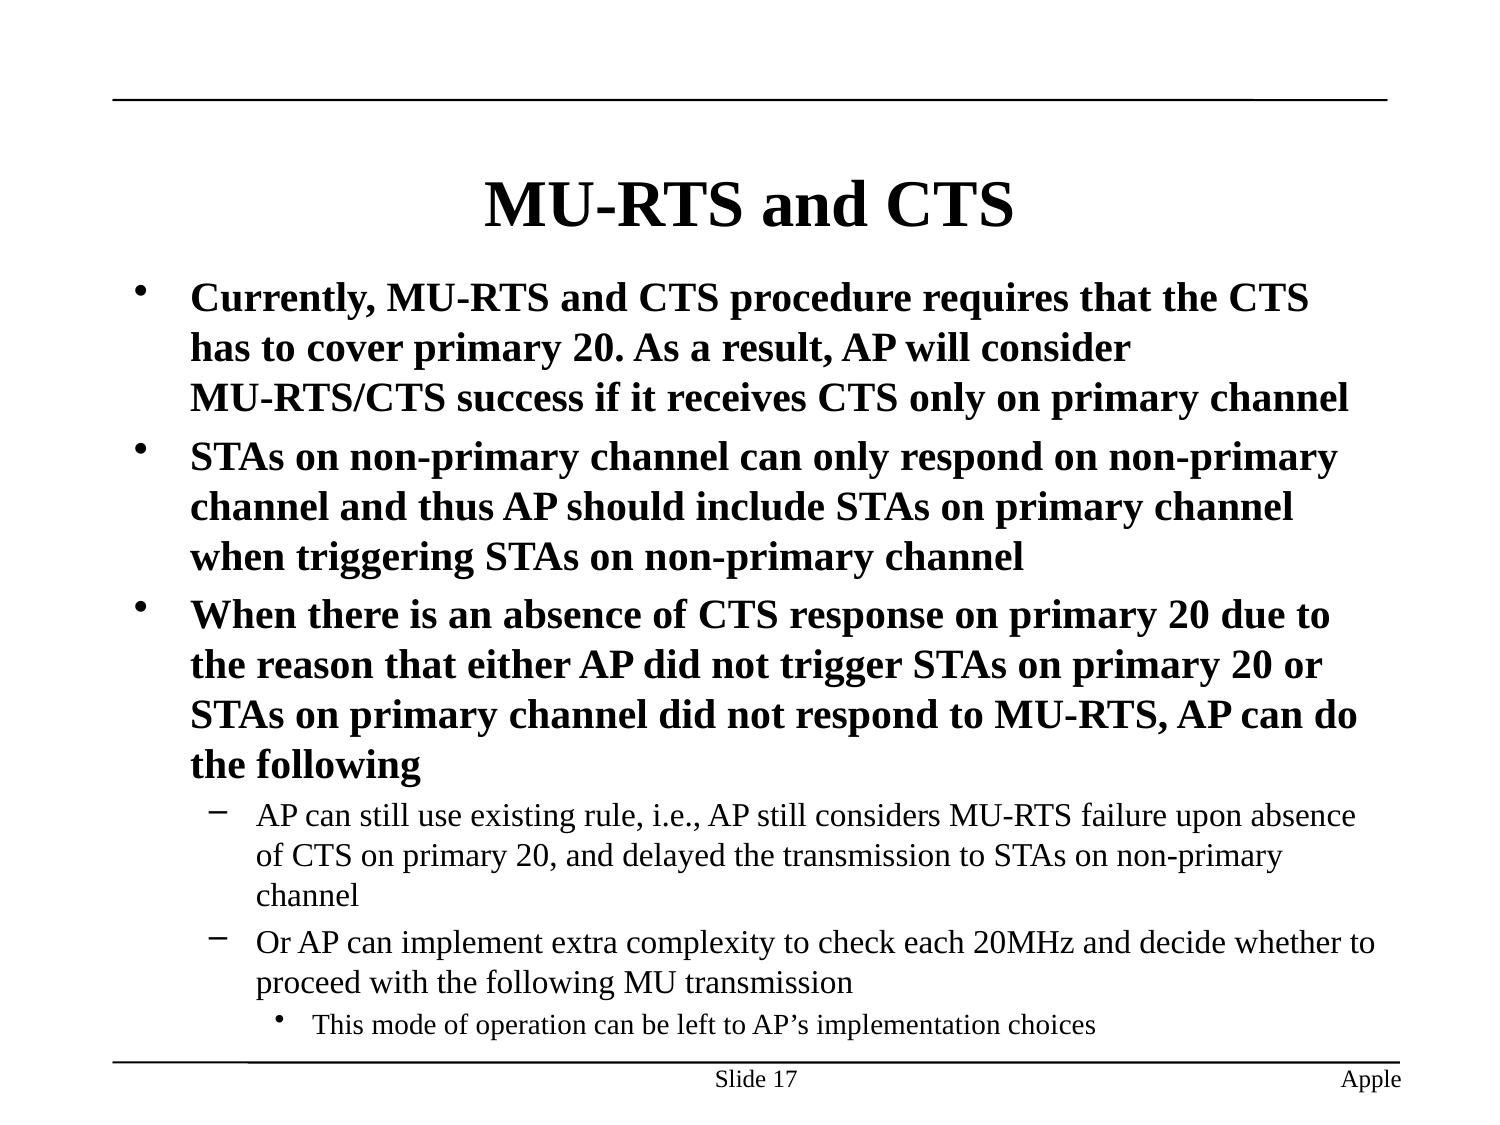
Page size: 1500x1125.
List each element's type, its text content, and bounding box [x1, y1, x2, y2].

title MU-RTS and CTS [112, 112, 1388, 288]
footer Apple [949, 1061, 1402, 1124]
slide_number Slide 17 [712, 1061, 800, 1093]
list Currently, MU-RTS and CTS procedure requires that the CTS has to cover primary 20. As a result, AP will consider MU-RTS/CTS success if it receives CTS only on primary channel STAs on non-primary channel can only respond on non-primary channel and thus AP should include STAs on primary channel when triggering STAs on non-primary channel When there is an absence of CTS response on primary 20 due to the reason that either AP did not trigger STAs on primary 20 or STAs on primary channel did not respond to MU-RTS, AP can do the following AP can still use existing rule, i.e., AP still considers MU-RTS failure upon absence of CTS on primary 20, and delayed the transmission to STAs on non-primary channel Or AP can implement extra complexity to check each 20MHz and decide whether to proceed with the following MU transmission This mode of operation can be left to AP’s implementation choices [118, 262, 1394, 938]
